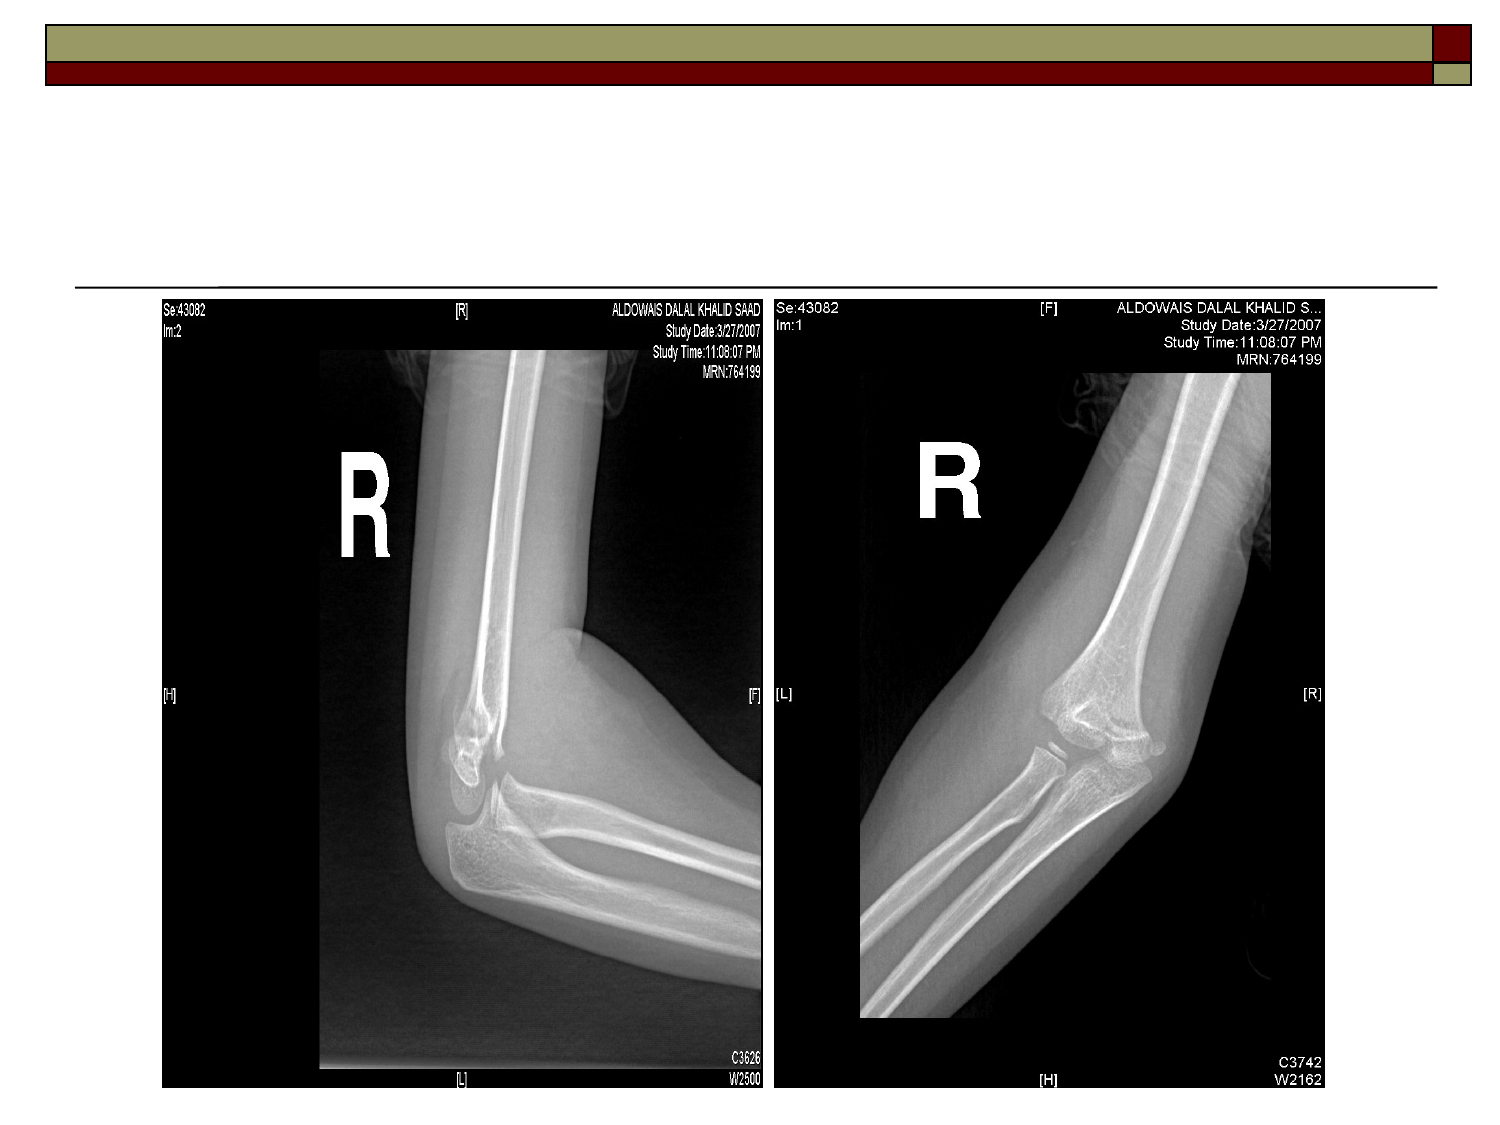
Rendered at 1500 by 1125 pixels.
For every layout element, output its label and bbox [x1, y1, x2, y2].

list [162, 299, 763, 1088]
picture [774, 299, 1326, 1088]
